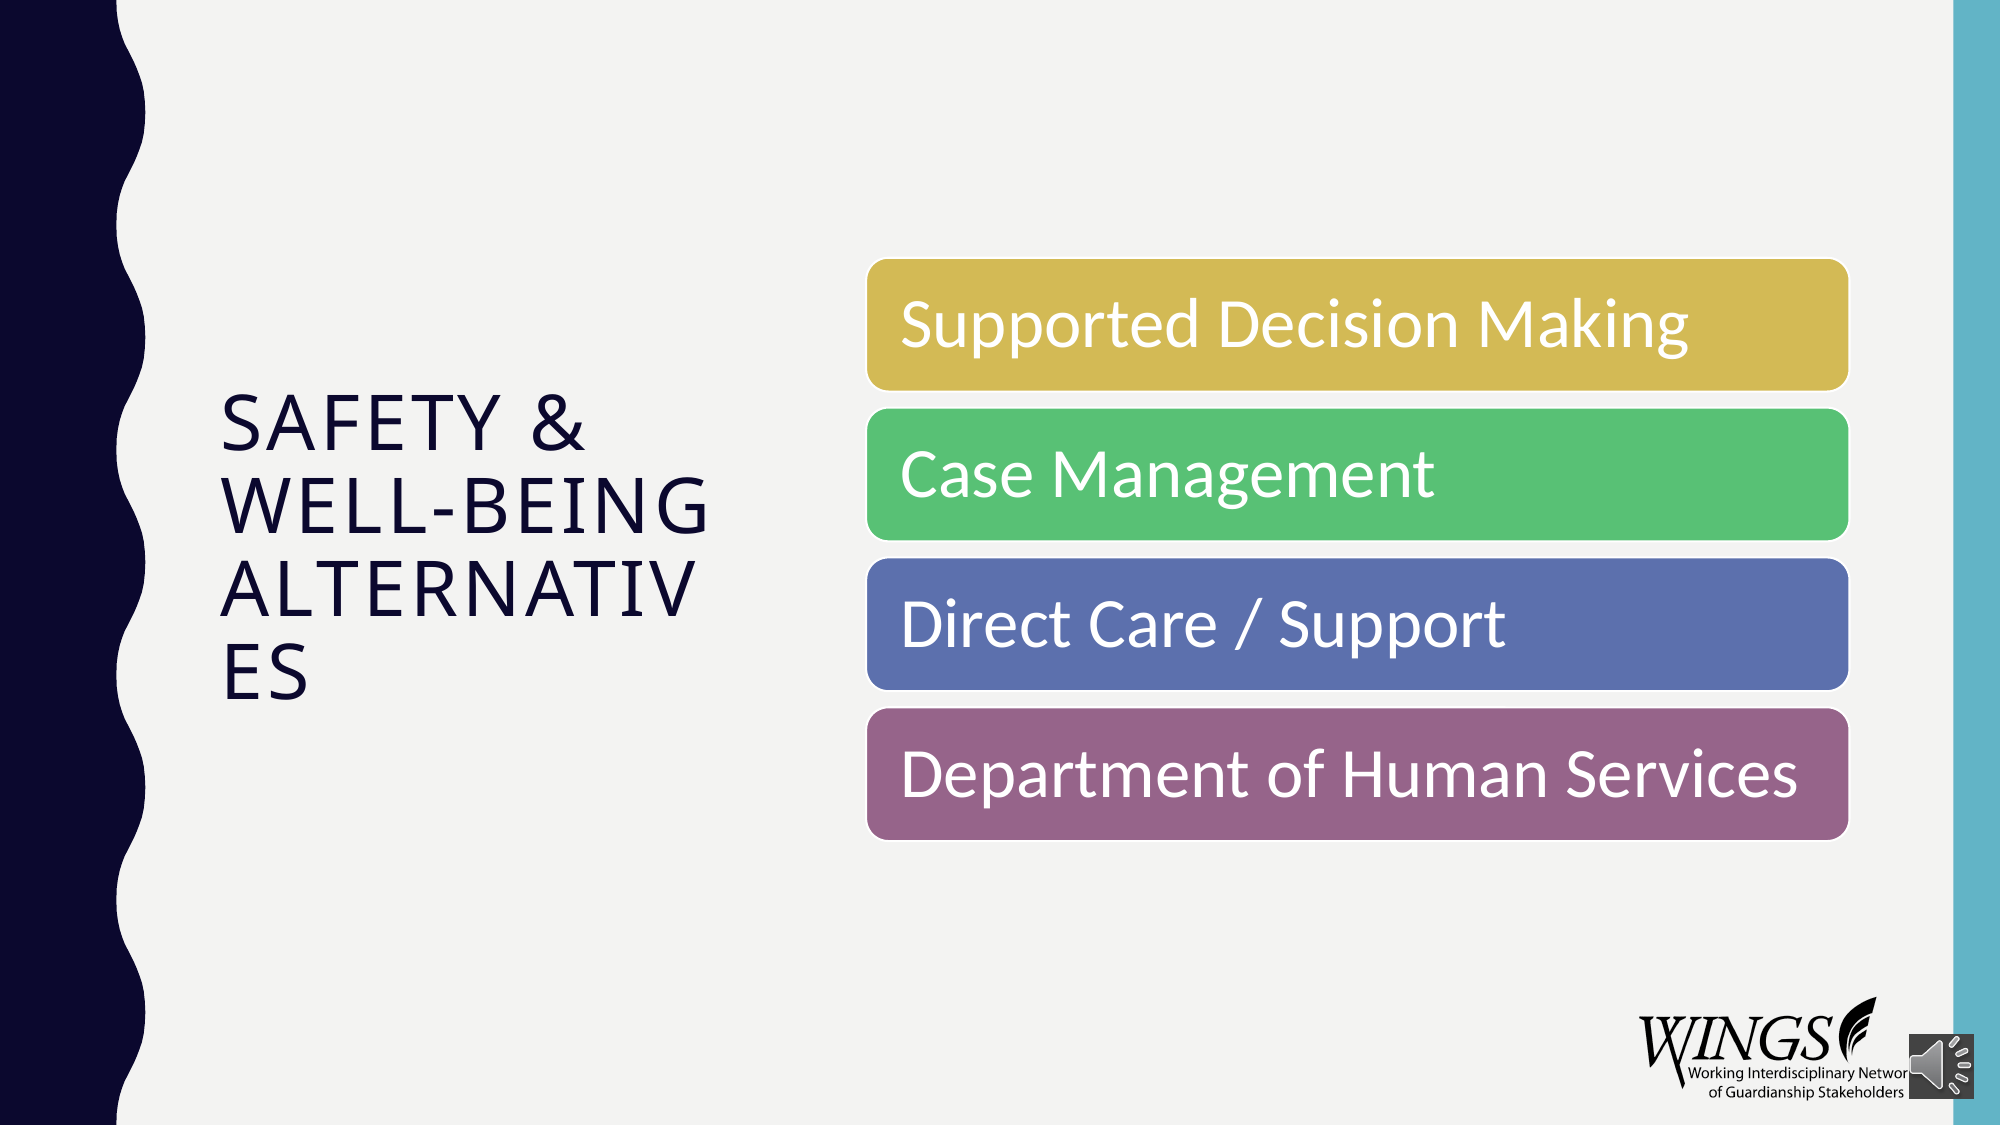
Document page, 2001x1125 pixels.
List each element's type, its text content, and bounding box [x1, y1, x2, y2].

title Safety & Well-Being Alternatives [205, 105, 761, 996]
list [866, 105, 1850, 993]
picture [1908, 1033, 1975, 1100]
